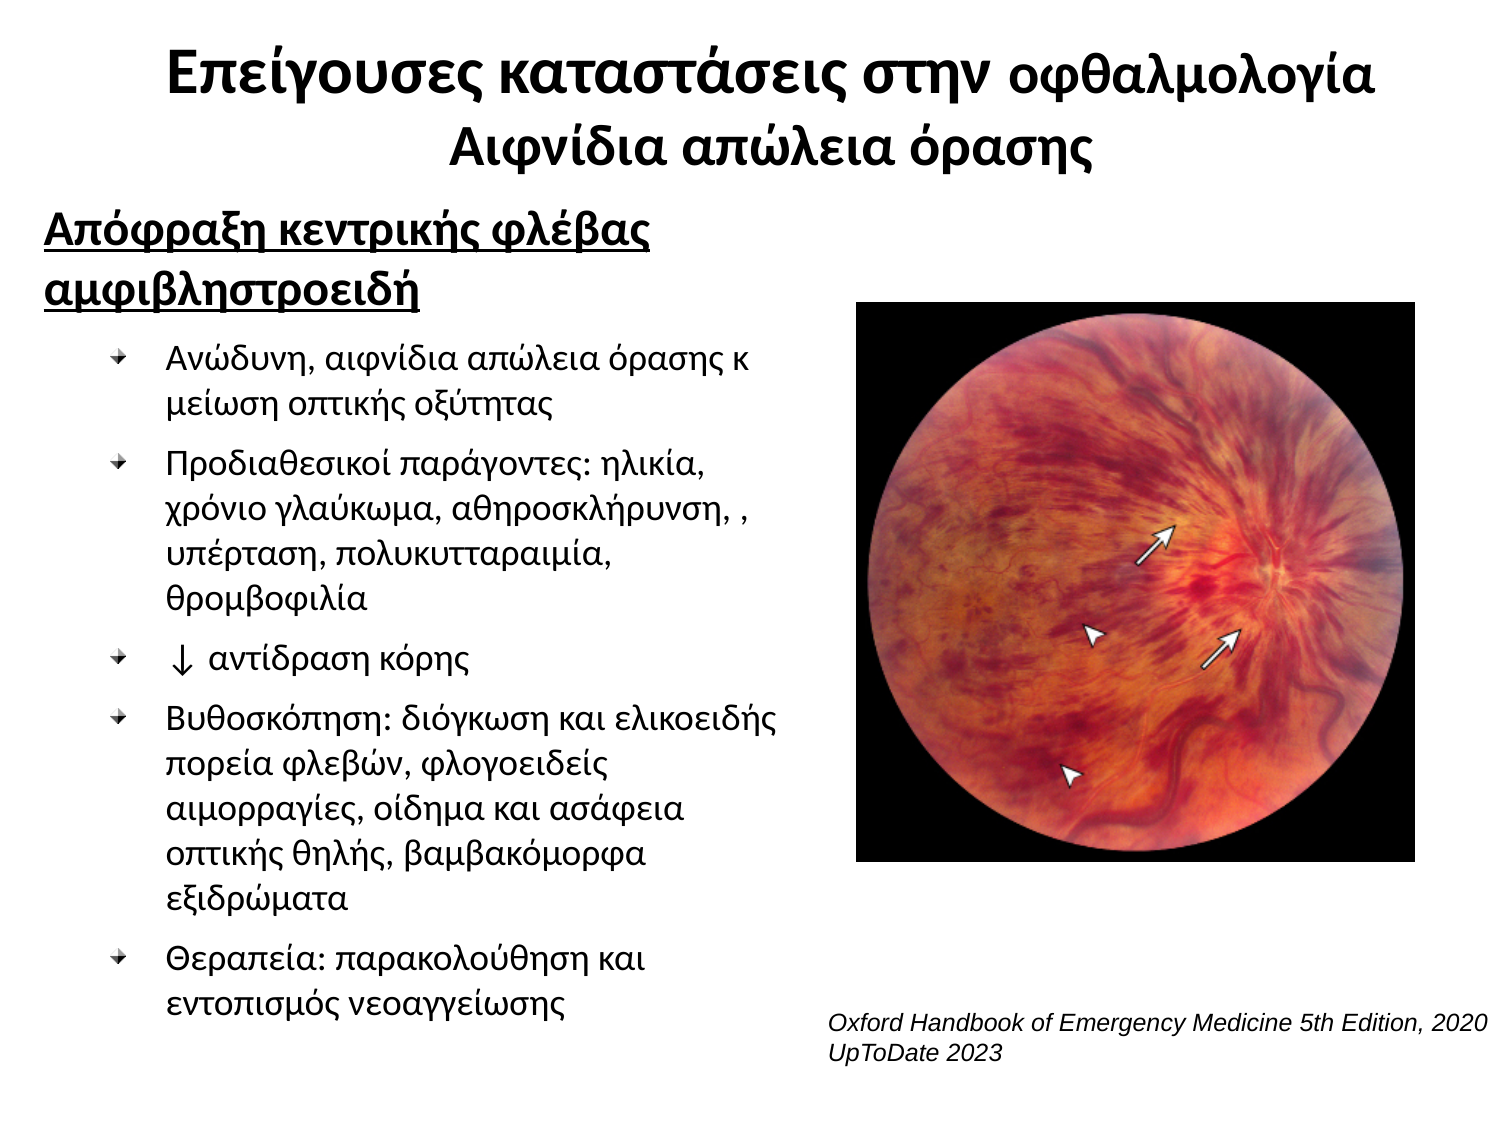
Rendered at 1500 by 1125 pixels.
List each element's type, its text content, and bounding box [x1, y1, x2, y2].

title Επείγουσες καταστάσεις στην οφθαλμολογία Αιφνίδια απώλεια όρασης [41, 29, 1500, 183]
text_box Oxford Handbook of Emergency Medicine 5th Edition, 2020 UpToDate 2023 [813, 999, 1500, 1075]
picture [109, 707, 126, 724]
picture [109, 647, 126, 664]
picture [109, 947, 126, 964]
picture [109, 347, 126, 364]
list Απόφραξη κεντρικής φλέβας αμφιβληστροειδή Ανώδυνη, αιφνίδια απώλεια όρασης κ μείωση οπτικής οξύτητας Προδιαθεσικοί παράγοντες: ηλικία, χρόνιο γλαύκωμα, αθηροσκλήρυνση, , υπέρταση, πολυκυτταραιμία, θρομβοφιλία ↓ αντίδραση κόρης Βυθοσκόπηση: διόγκωση και ελικοειδής πορεία φλεβών, φλογοειδείς αιμορραγίες, οίδημα και ασάφεια οπτικής θηλής, βαμβακόμορφα εξιδρώματα Θεραπεία: παρακολούθηση και εντοπισμός νεοαγγείωσης [28, 188, 813, 1096]
picture [856, 302, 1415, 862]
picture [109, 452, 126, 469]
